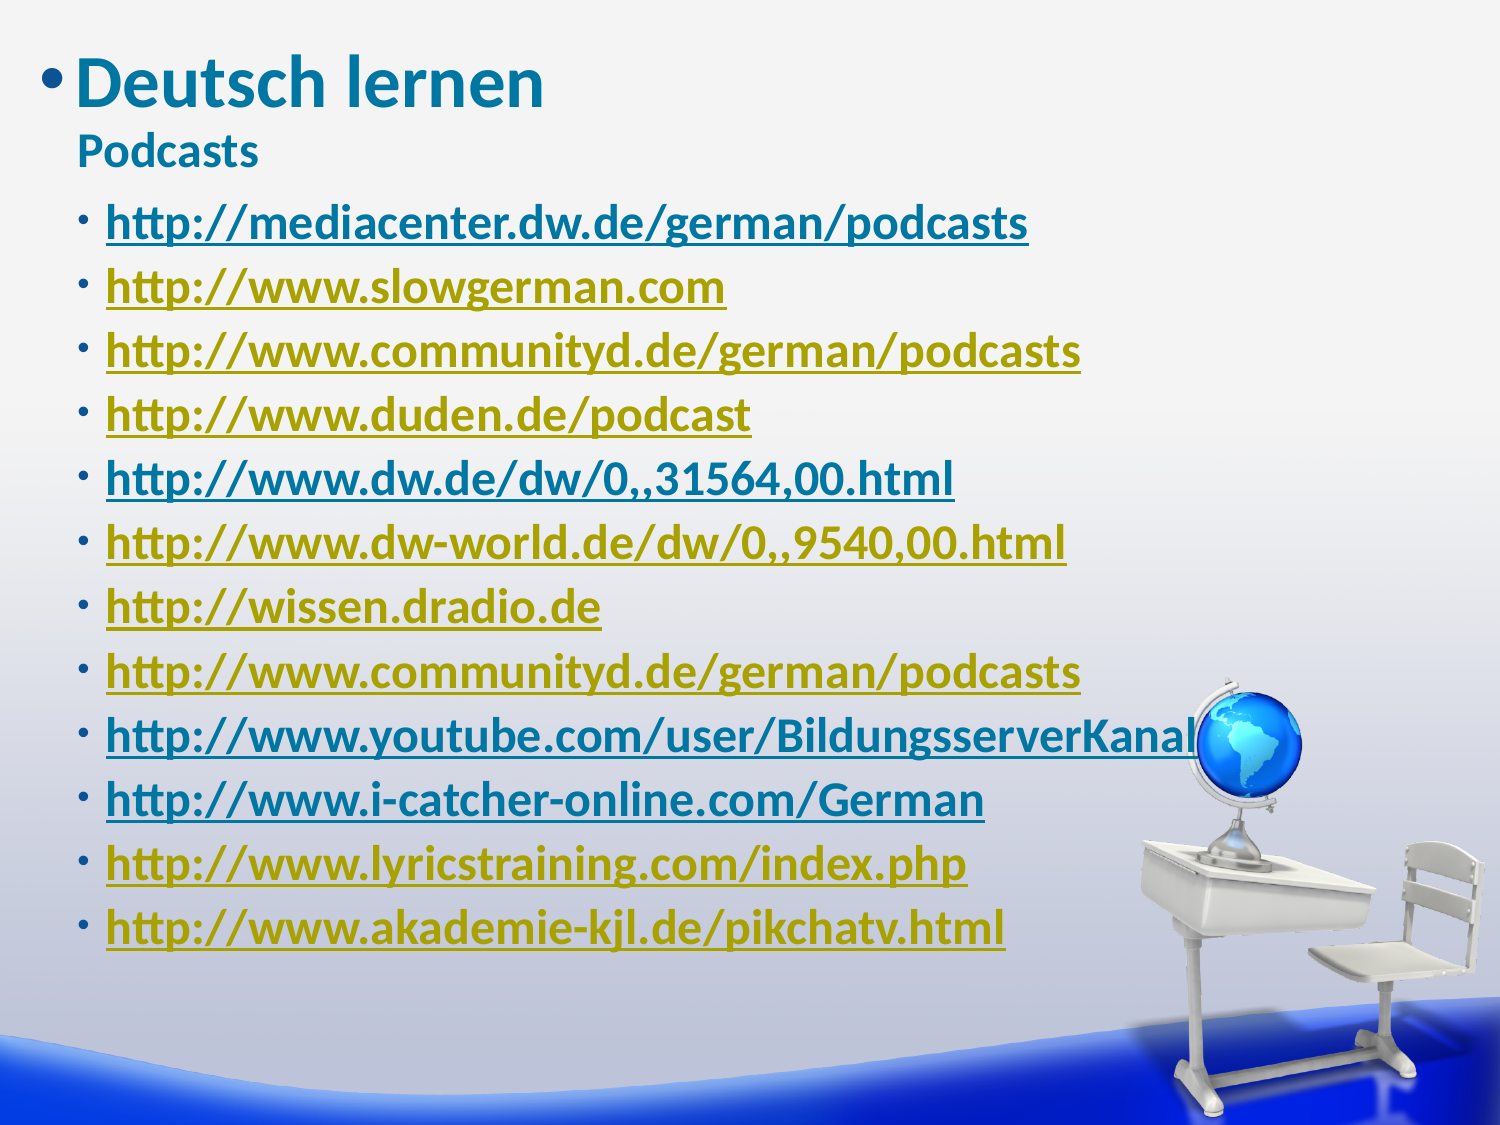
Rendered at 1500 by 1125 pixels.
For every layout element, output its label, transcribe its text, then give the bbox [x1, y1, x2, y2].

picture [0, 0, 1500, 1125]
title Deutsch lernen [24, 24, 1375, 130]
list http://mediacenter.dw.de/german/podcasts http://www.slowgerman.com http://www.communityd.de/german/podcasts http://www.duden.de/podcast http://www.dw.de/dw/0,,31564,00.html http://www.dw-world.de/dw/0,,9540,00.html http://wissen.dradio.de http://www.communityd.de/german/podcasts http://www.youtube.com/user/BildungsserverKanal http://www.i-catcher-online.com/German http://www.lyricstraining.com/index.php http://www.akademie-kjl.de/pikchatv.html [62, 187, 1425, 1075]
list Podcasts [62, 109, 1416, 185]
